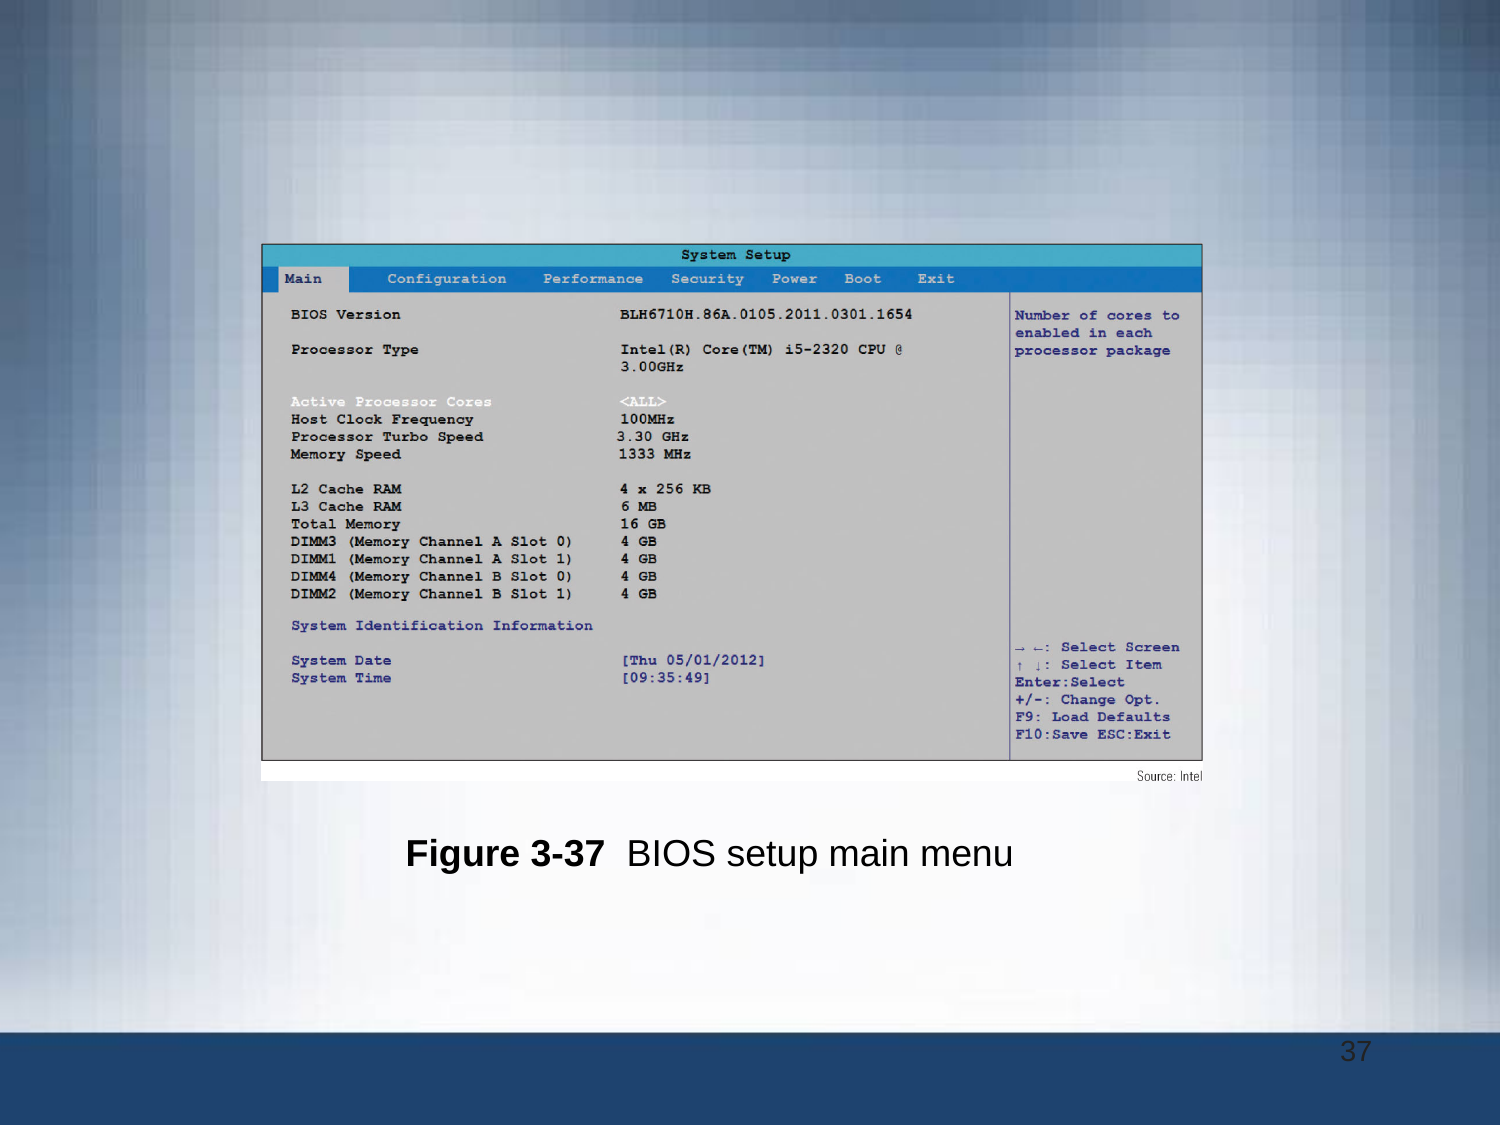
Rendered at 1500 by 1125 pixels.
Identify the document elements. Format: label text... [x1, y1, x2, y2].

slide_number 37 [1074, 1025, 1388, 1100]
picture [0, 0, 1500, 1125]
text_box Figure 3-37 BIOS setup main menu [390, 821, 1029, 882]
